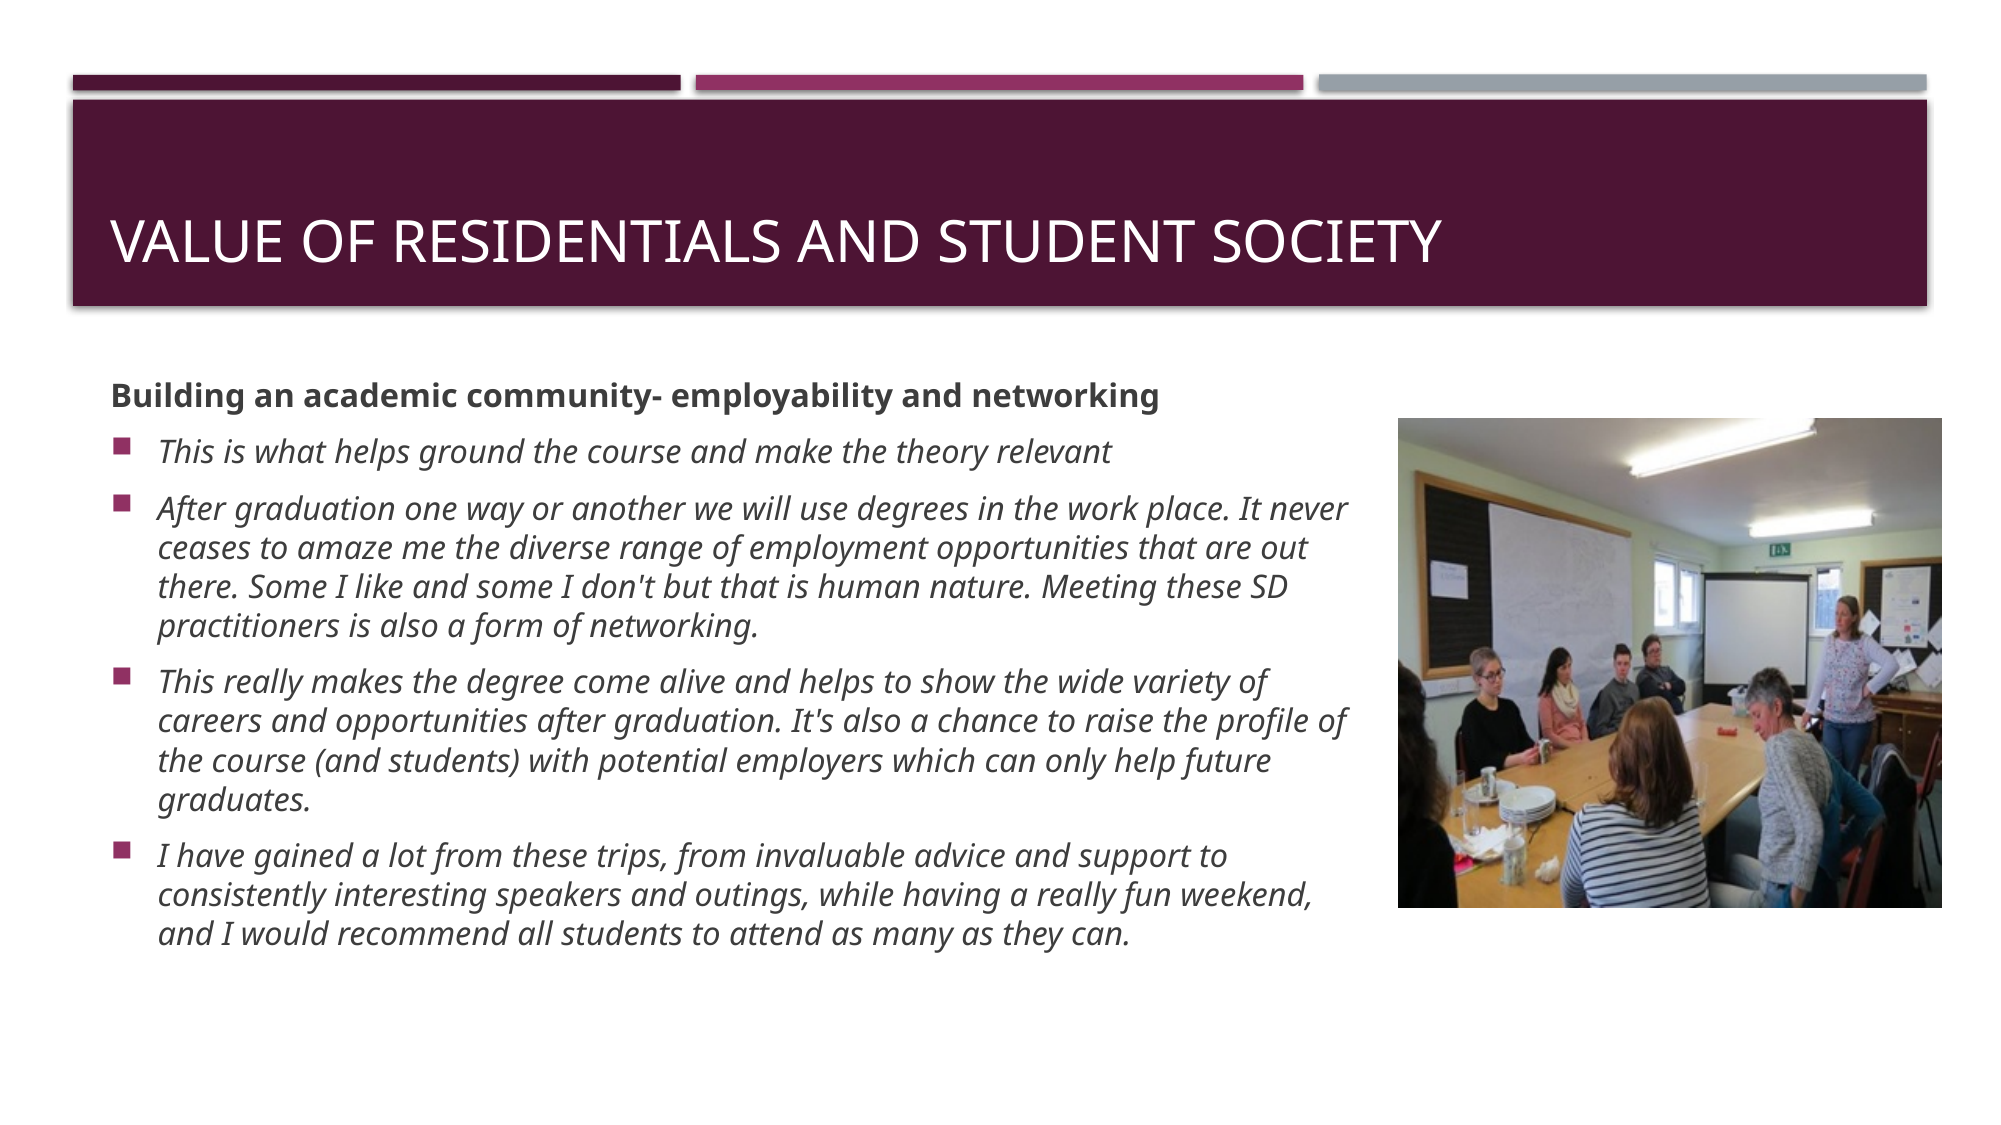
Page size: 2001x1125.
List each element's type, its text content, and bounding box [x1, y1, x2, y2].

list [1397, 418, 1943, 909]
list Building an academic community- employability and networking This is what helps ground the course and make the theory relevant After graduation one way or another we will use degrees in the work place. It never ceases to amaze me the diverse range of employment opportunities that are out there. Some I like and some I don't but that is human nature. Meeting these SD practitioners is also a form of networking. This really makes the degree come alive and helps to show the wide variety of careers and opportunities after graduation. It's also a chance to raise the profile of the course (and students) with potential employers which can only help future graduates. I have gained a lot from these trips, from invaluable advice and support to consistently interesting speakers and outings, while having a really fun weekend, and I would recommend all students to attend as many as they can. [95, 365, 1386, 962]
title Value of residentials and student society [95, 119, 1905, 282]
